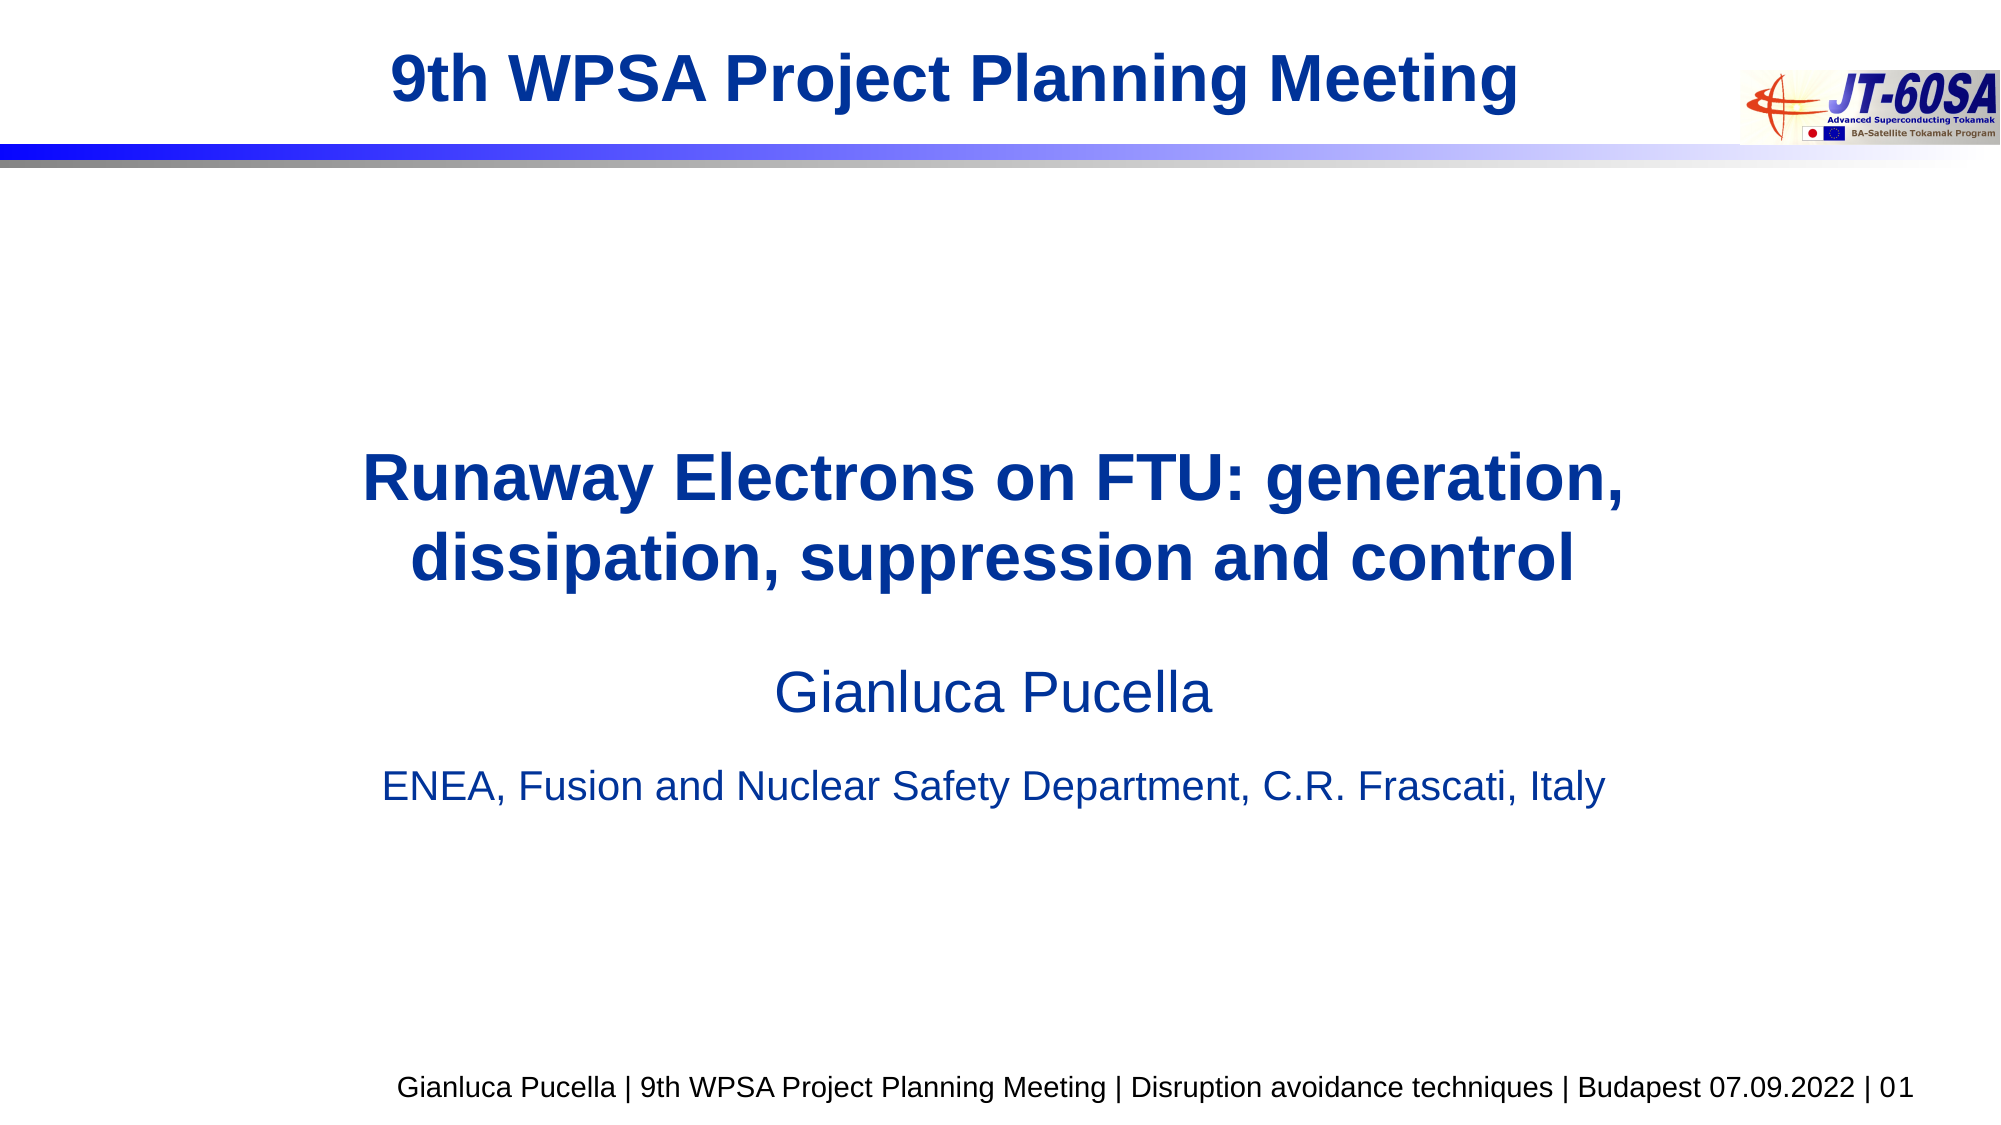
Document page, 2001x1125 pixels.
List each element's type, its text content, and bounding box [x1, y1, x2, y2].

text_box Runaway Electrons on FTU: generation, dissipation, suppression and control Gianluca Pucella ENEA, Fusion and Nuclear Safety Department, C.R. Frascati, Italy [255, 426, 1733, 817]
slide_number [373, 1061, 1930, 1120]
title 9th WPSA Project Planning Meeting [0, 0, 1764, 161]
picture [1764, 70, 2000, 145]
